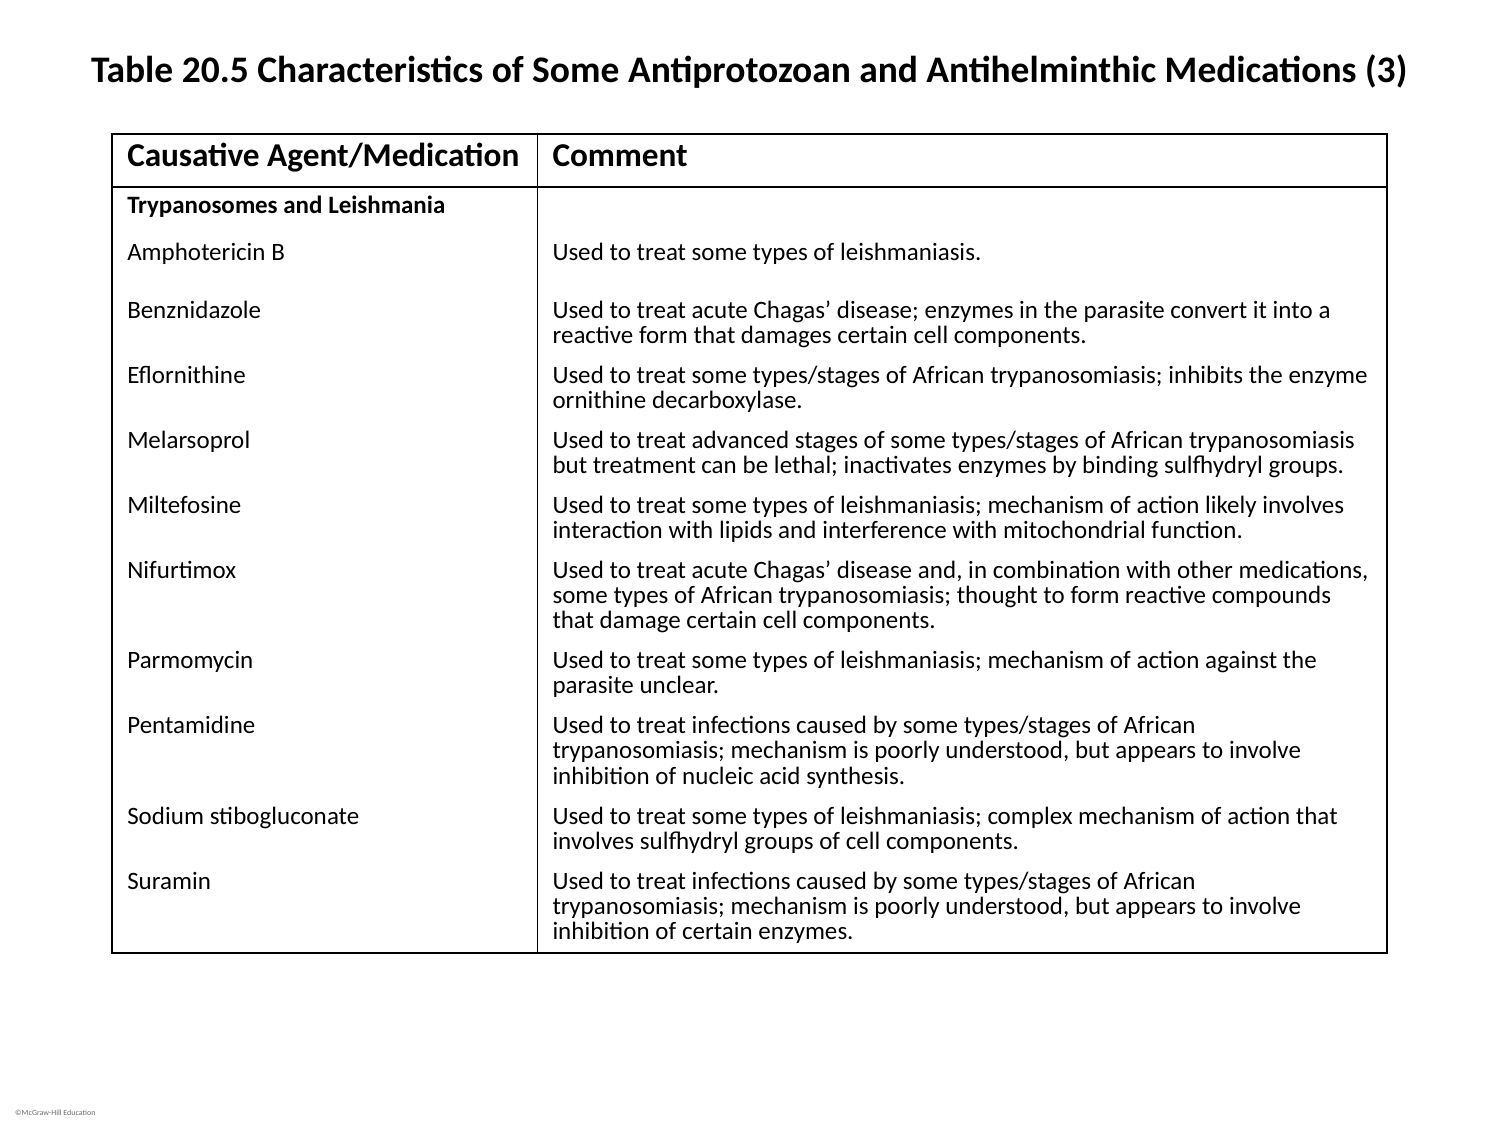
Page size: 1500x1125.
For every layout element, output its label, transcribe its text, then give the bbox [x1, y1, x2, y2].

table_cell Used to treat infections caused by some types/stages of African trypanosomiasis; mechanism is poorly understood, but appears to involve inhibition of nucleic acid synthesis. [538, 708, 1386, 798]
table_cell Eflornithine [113, 357, 537, 422]
table_cell Nifurtimox [113, 552, 537, 643]
table_header Comment [538, 135, 1386, 186]
table_cell Melarsoprol [113, 422, 537, 487]
table_cell Parmomycin [113, 643, 537, 708]
table_cell Benznidazole [113, 292, 537, 357]
table_cell Suramin [113, 863, 537, 952]
title Table 20.5 Characteristics of Some Antiprotozoan and Antihelminthic Medications (3) [0, 37, 1500, 92]
table_cell Used to treat some types of leishmaniasis; mechanism of action likely involves interaction with lipids and interference with mitochondrial function. [538, 487, 1386, 552]
table_cell Used to treat infections caused by some types/stages of African trypanosomiasis; mechanism is poorly understood, but appears to involve inhibition of certain enzymes. [538, 863, 1386, 952]
table_cell Miltefosine [113, 487, 537, 552]
table_cell Pentamidine [113, 708, 537, 798]
table_header Causative Agent/Medication [113, 135, 537, 186]
table_cell Used to treat advanced stages of some types/stages of African trypanosomiasis but treatment can be lethal; inactivates enzymes by binding sulfhydryl groups. [538, 422, 1386, 487]
table_cell Used to treat some types of leishmaniasis; mechanism of action against the parasite unclear. [538, 643, 1386, 708]
table_cell [538, 188, 1386, 234]
table_cell Sodium stibogluconate [113, 798, 537, 863]
table_cell Used to treat acute Chagas’ disease and, in combination with other medications, some types of African trypanosomiasis; thought to form reactive compounds that damage certain cell components. [538, 552, 1386, 643]
table_cell Used to treat acute Chagas’ disease; enzymes in the parasite convert it into a reactive form that damages certain cell components. [538, 292, 1386, 357]
table_cell Amphotericin B [113, 234, 537, 292]
table_cell Trypanosomes and Leishmania [113, 188, 537, 234]
table_cell Used to treat some types of leishmaniasis. [538, 234, 1386, 292]
table_cell Used to treat some types of leishmaniasis; complex mechanism of action that involves sulfhydryl groups of cell components. [538, 798, 1386, 863]
table_cell Used to treat some types/stages of African trypanosomiasis; inhibits the enzyme ornithine decarboxylase. [538, 357, 1386, 422]
